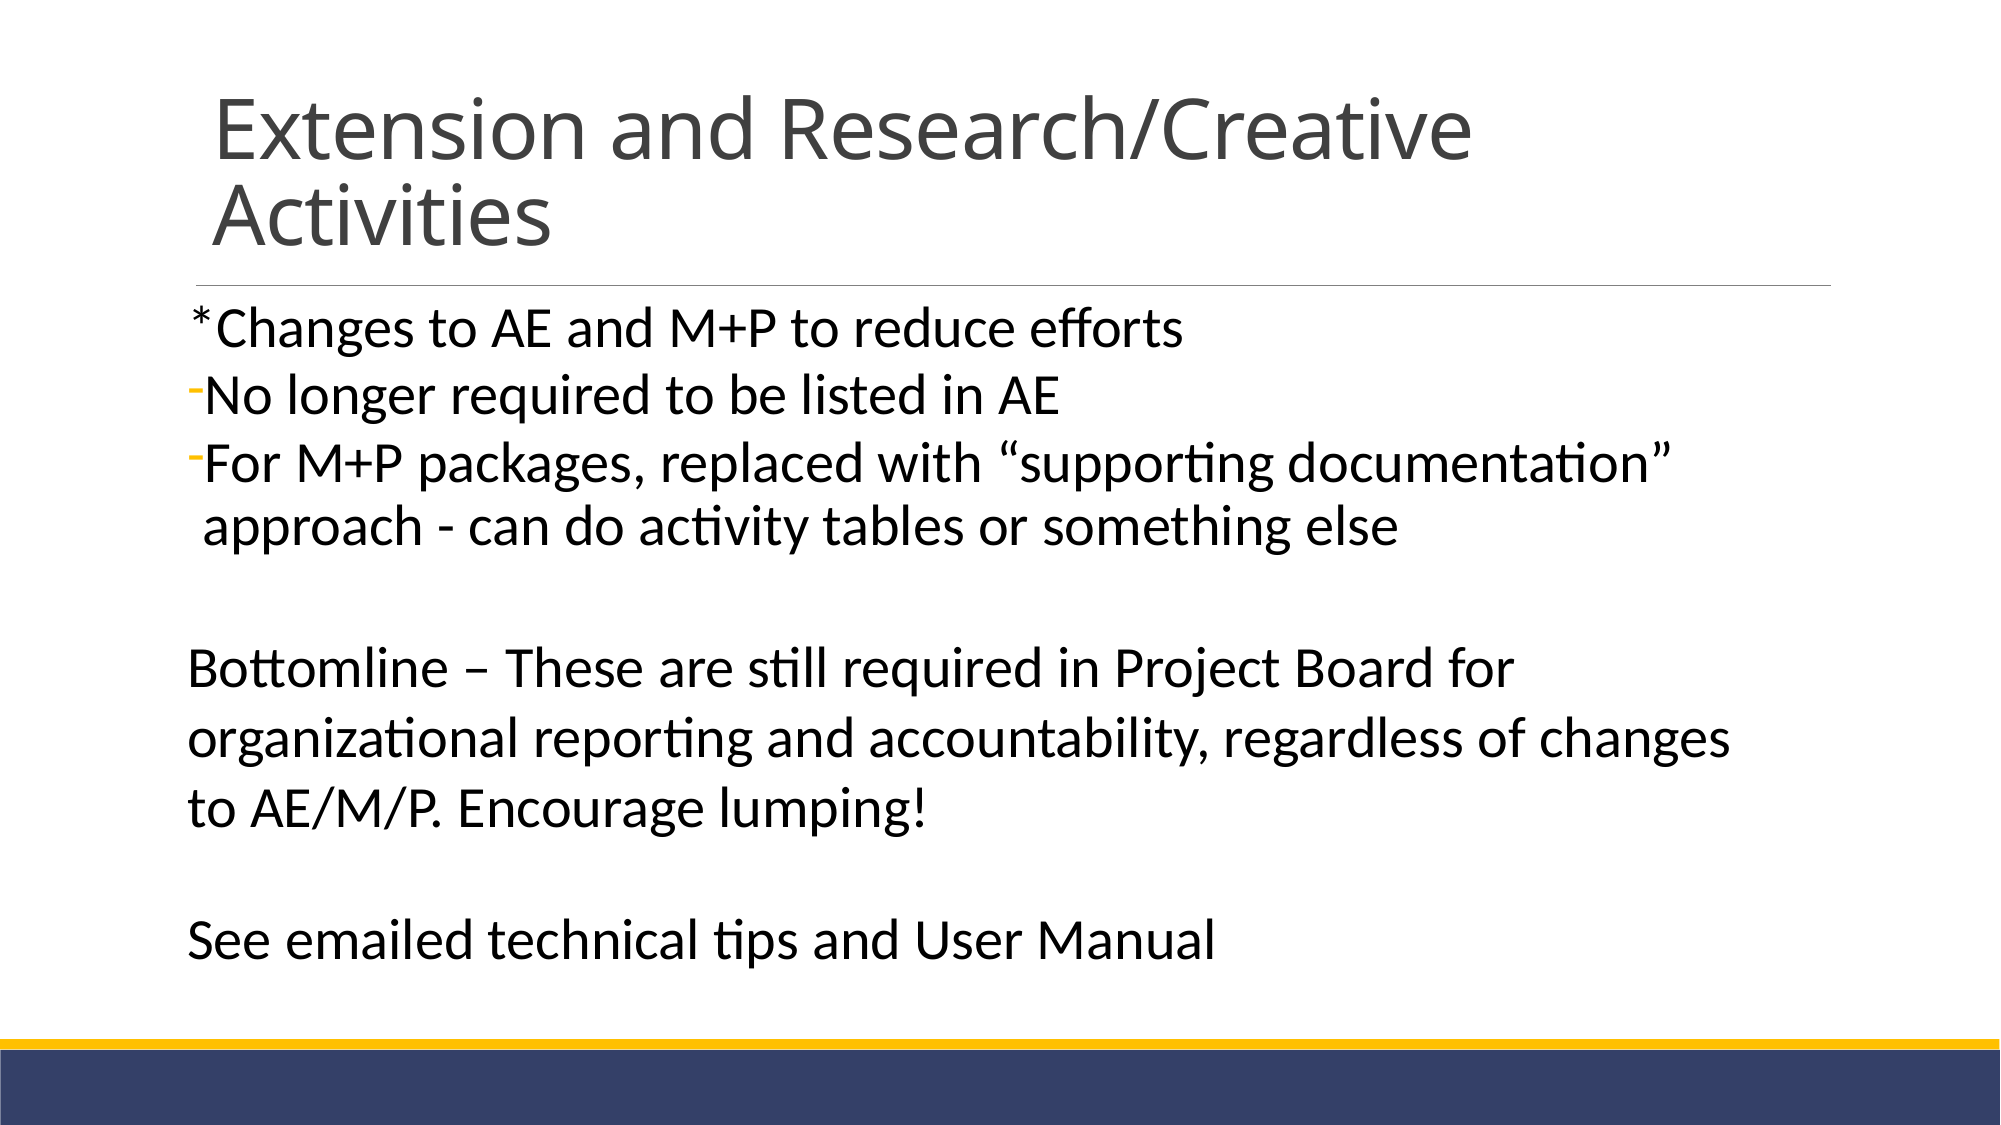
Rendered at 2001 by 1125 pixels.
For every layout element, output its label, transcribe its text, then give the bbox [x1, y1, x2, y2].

title Extension and Research/Creative Activities [197, 82, 1831, 271]
list *Changes to AE and M+P to reduce efforts No longer required to be listed in AE For M+P packages, replaced with “supporting documentation” approach - can do activity tables or something else Bottomline – These are still required in Project Board for organizational reporting and accountability, regardless of changes to AE/M/P. Encourage lumping! See emailed technical tips and User Manual [172, 297, 1805, 1018]
